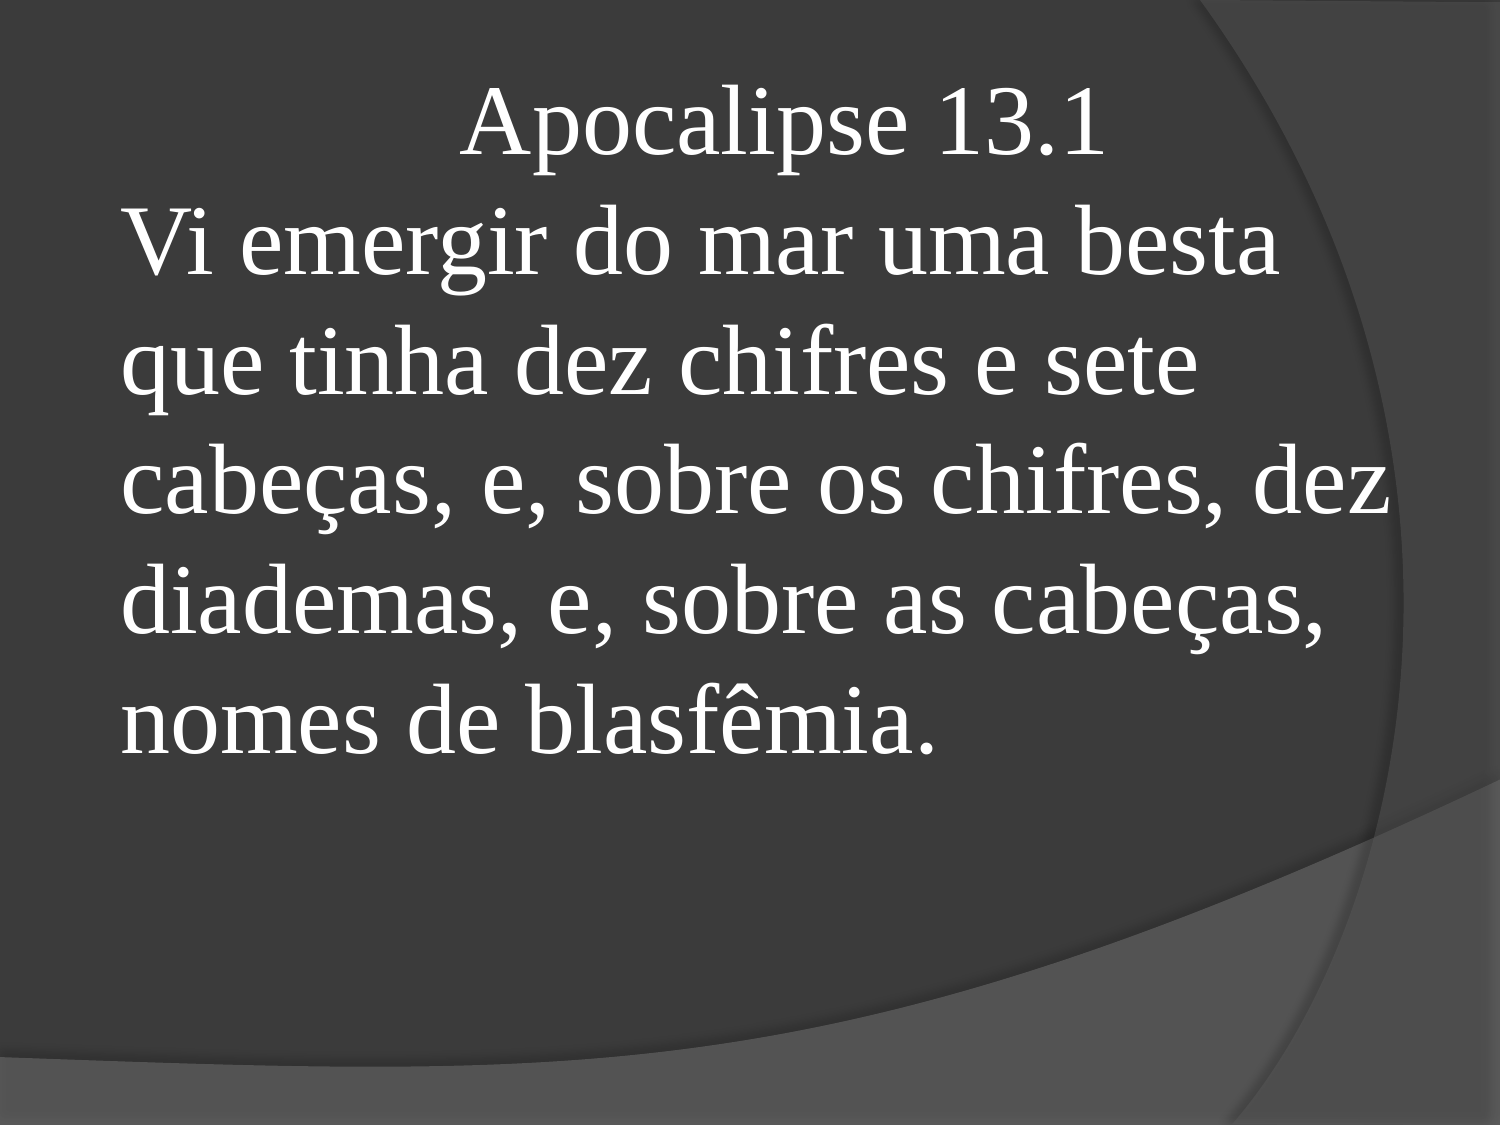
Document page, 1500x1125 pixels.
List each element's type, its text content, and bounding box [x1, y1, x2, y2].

text_box Apocalipse 13.1 Vi emergir do mar uma besta que tinha dez chifres e sete cabeças, e, sobre os chifres, dez diademas, e, sobre as cabeças, nomes de blasfêmia. [105, 46, 1465, 1125]
